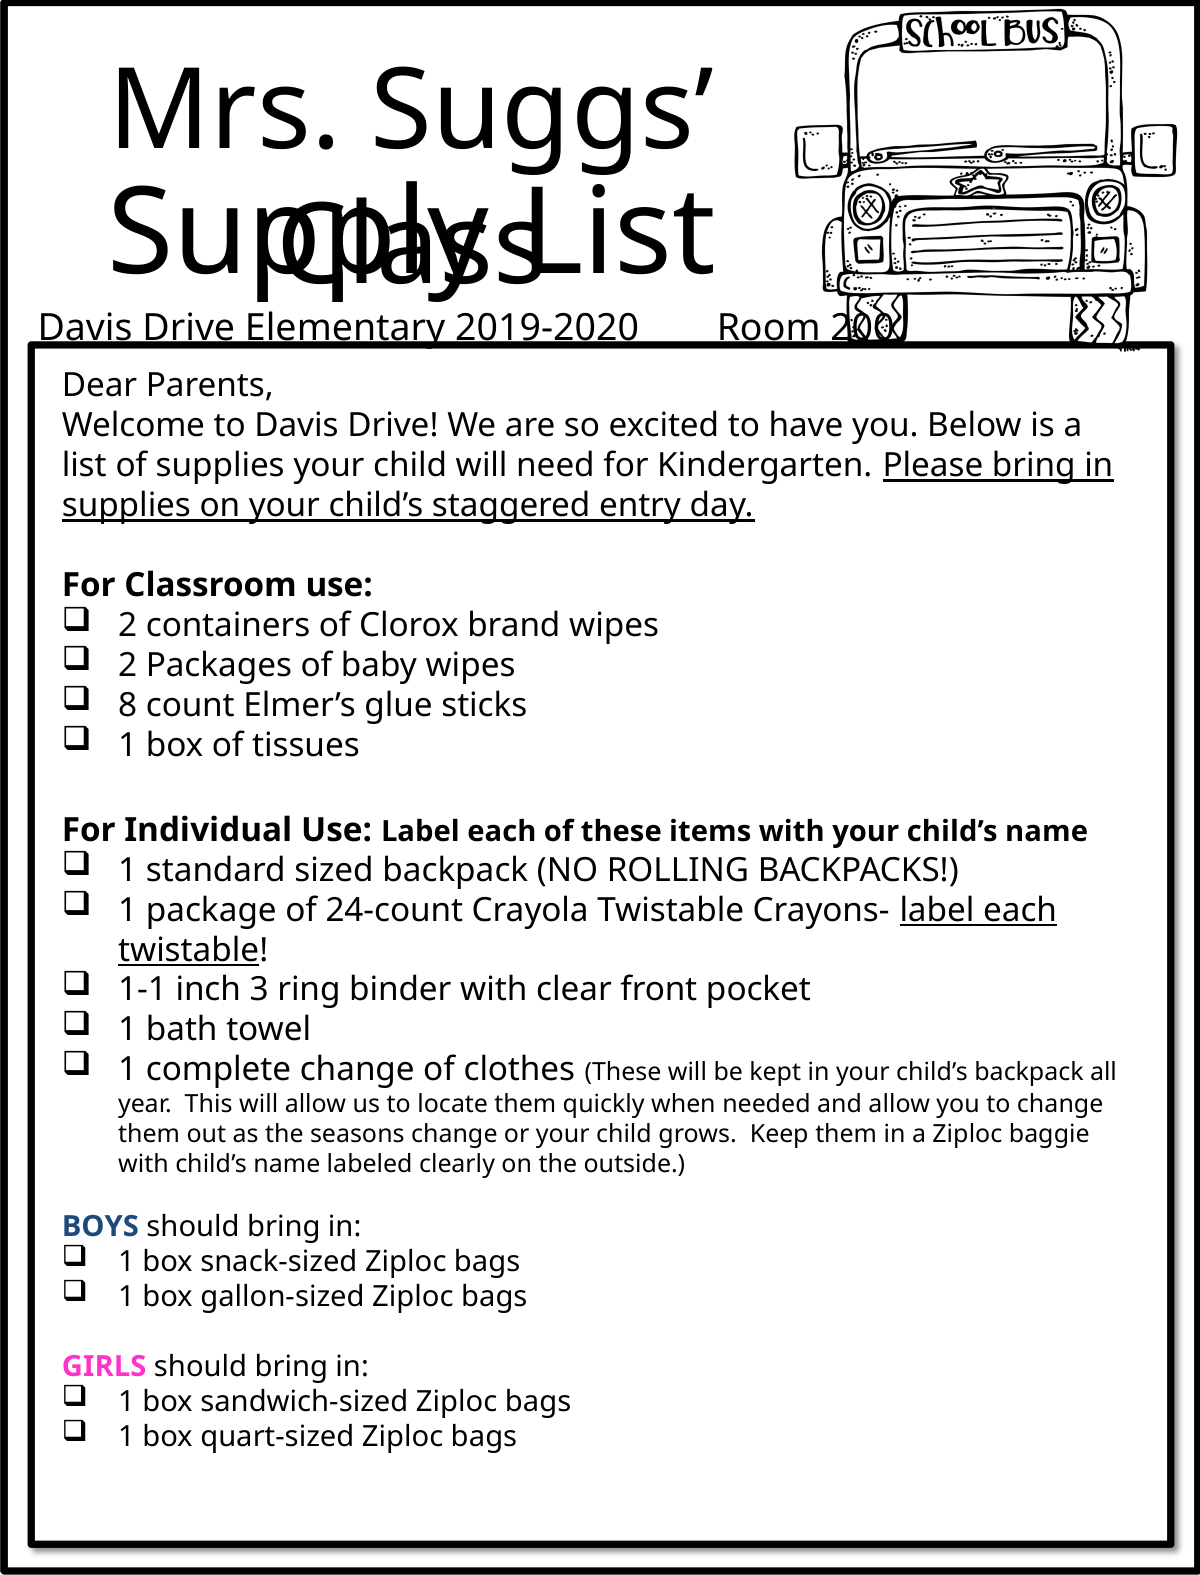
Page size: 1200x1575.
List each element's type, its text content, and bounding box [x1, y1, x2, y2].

picture [0, 0, 1200, 1575]
text_box Dear Parents, Welcome to Davis Drive! We are so excited to have you. Below is a list of supplies your child will need for Kindergarten. Please bring in supplies on your child’s staggered entry day. For Classroom use: 2 containers of Clorox brand wipes 2 Packages of baby wipes 8 count Elmer’s glue sticks 1 box of tissues For Individual Use: Label each of these items with your child’s name 1 standard sized backpack (NO ROLLING BACKPACKS!) 1 package of 24-count Crayola Twistable Crayons- label each twistable! 1-1 inch 3 ring binder with clear front pocket 1 bath towel 1 complete change of clothes (These will be kept in your child’s backpack all year. This will allow us to locate them quickly when needed and allow you to change them out as the seasons change or your child grows. Keep them in a Ziploc baggie with child’s name labeled clearly on the outside.) BOYS should bring in: 1 box snack-sized Ziploc bags 1 box gallon-sized Ziploc bags GIRLS should bring in: 1 box sandwich-sized Ziploc bags 1 box quart-sized Ziploc bags [47, 356, 1142, 1480]
text_box Mrs. Suggs’ Class [0, 28, 824, 314]
text_box Davis Drive Elementary 2019-2020 Room 200 [22, 295, 1106, 356]
